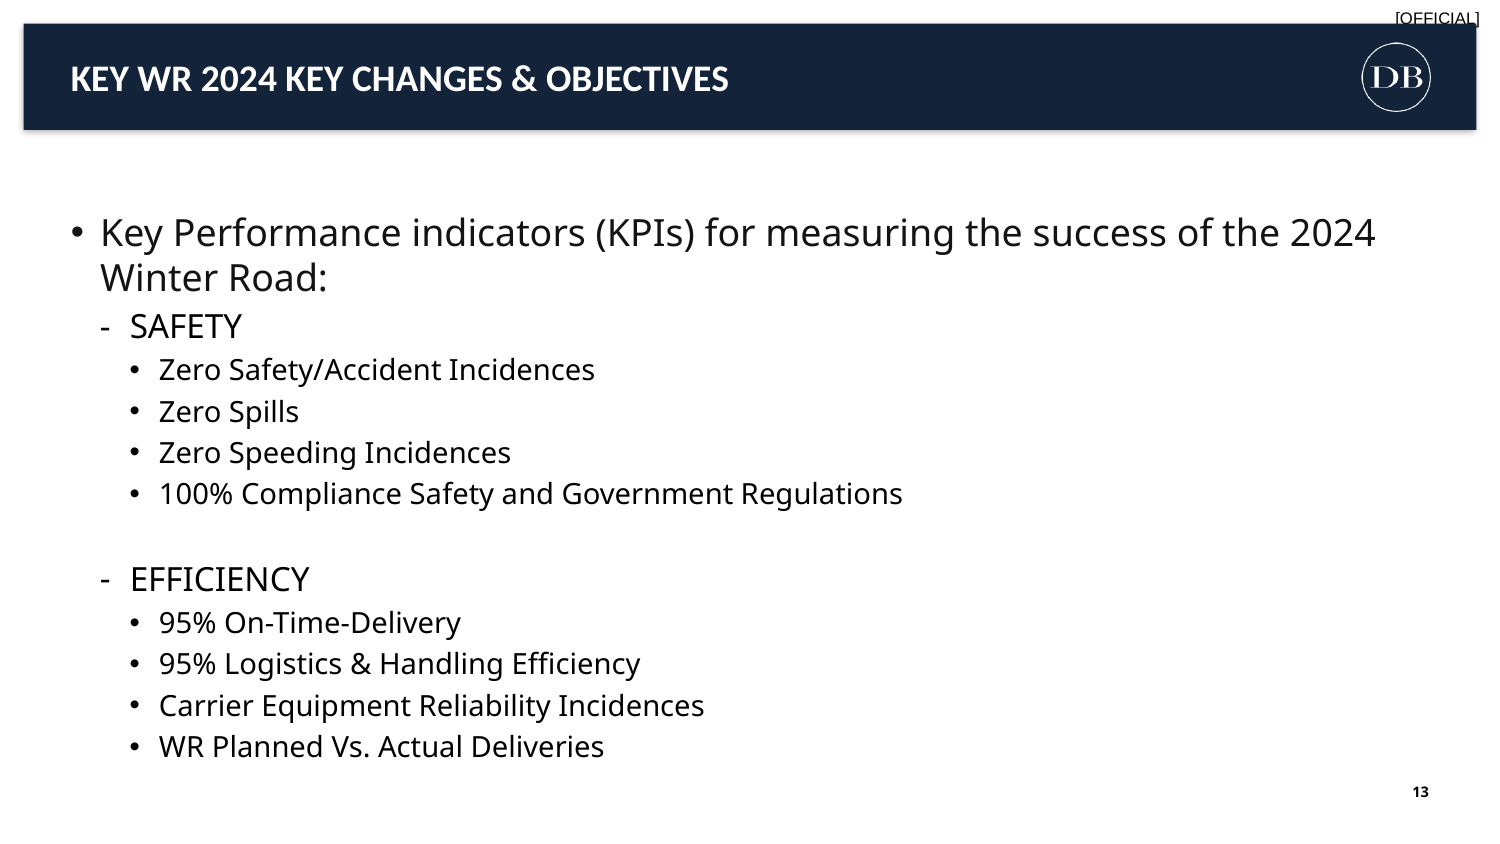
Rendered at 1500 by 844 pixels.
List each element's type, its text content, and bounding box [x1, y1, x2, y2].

list Key Performance indicators (KPIs) for measuring the success of the 2024 Winter Road: SAFETY Zero Safety/Accident Incidences Zero Spills Zero Speeding Incidences 100% Compliance Safety and Government Regulations EFFICIENCY 95% On-Time-Delivery 95% Logistics & Handling Efficiency Carrier Equipment Reliability Incidences WR Planned Vs. Actual Deliveries [70, 157, 1430, 821]
picture [1361, 42, 1431, 112]
list KEY WR 2024 Key Changes & OBJECTIVES [70, 23, 1311, 130]
